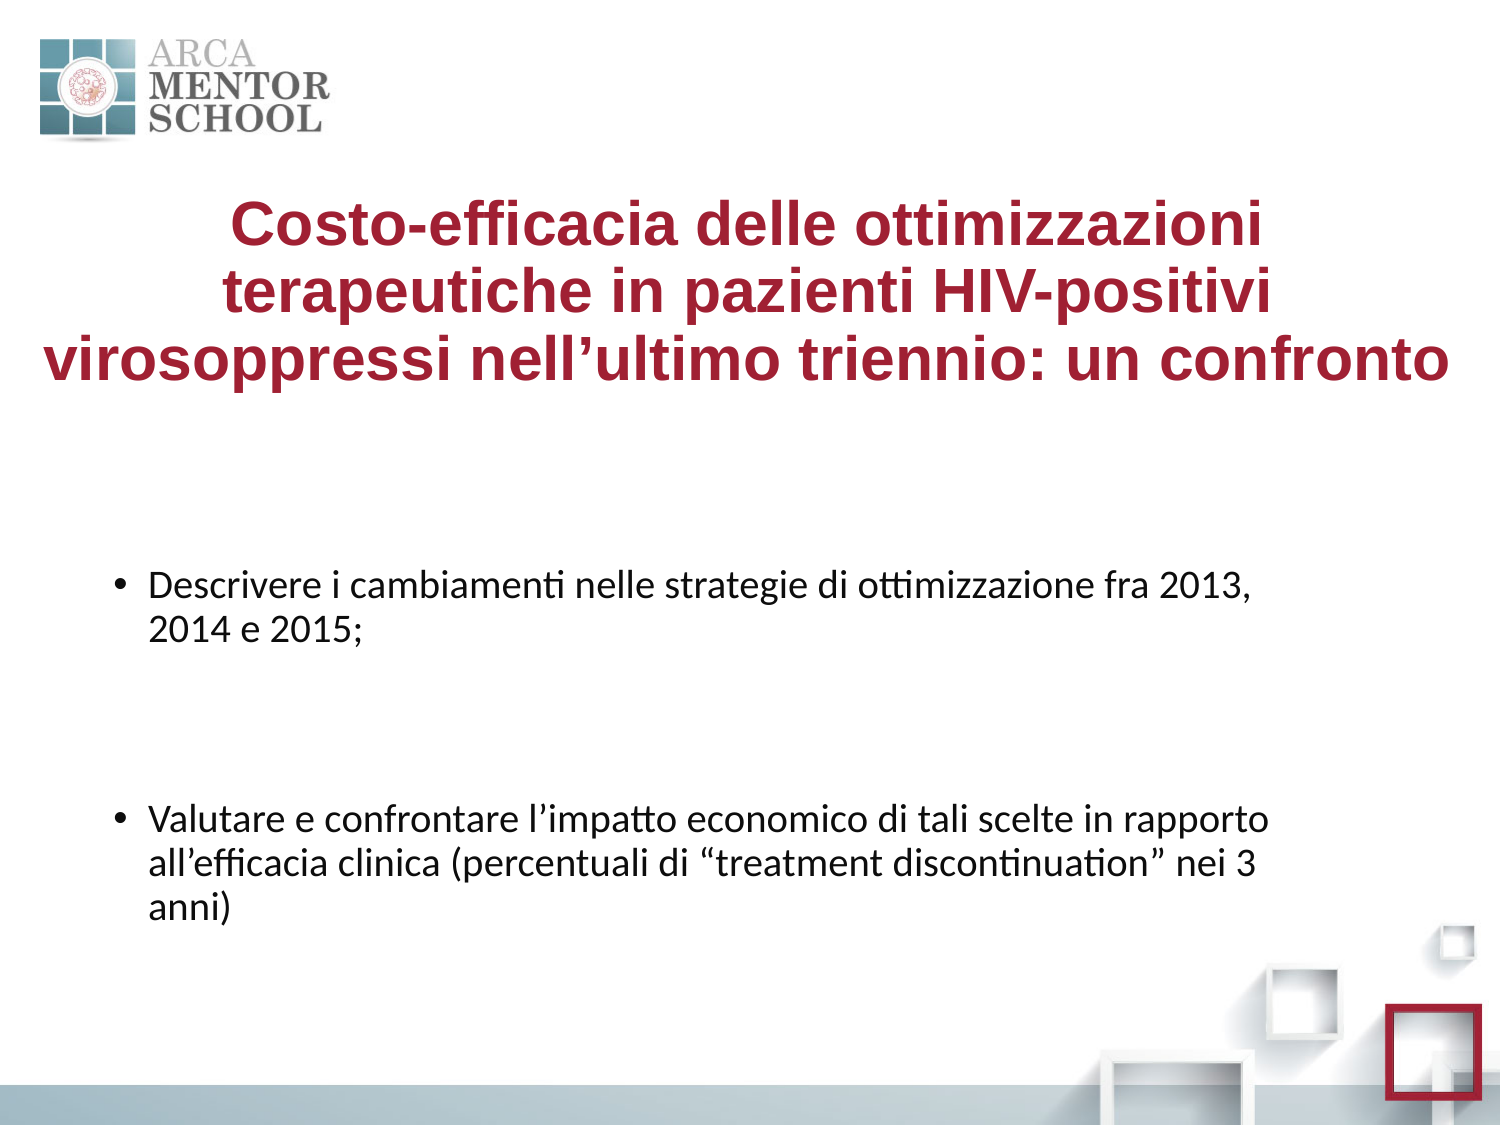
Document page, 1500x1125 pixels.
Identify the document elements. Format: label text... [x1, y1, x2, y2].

title Costo-efficacia delle ottimizzazioni terapeutiche in pazienti HIV-positivi virosoppressi nell’ultimo triennio: un confronto [23, 183, 1473, 478]
picture [0, 0, 1500, 1125]
list Descrivere i cambiamenti nelle strategie di ottimizzazione fra 2013, 2014 e 2015; Valutare e confrontare l’impatto economico di tali scelte in rapporto all’efficacia clinica (percentuali di “treatment discontinuation” nei 3 anni) [98, 491, 1341, 940]
